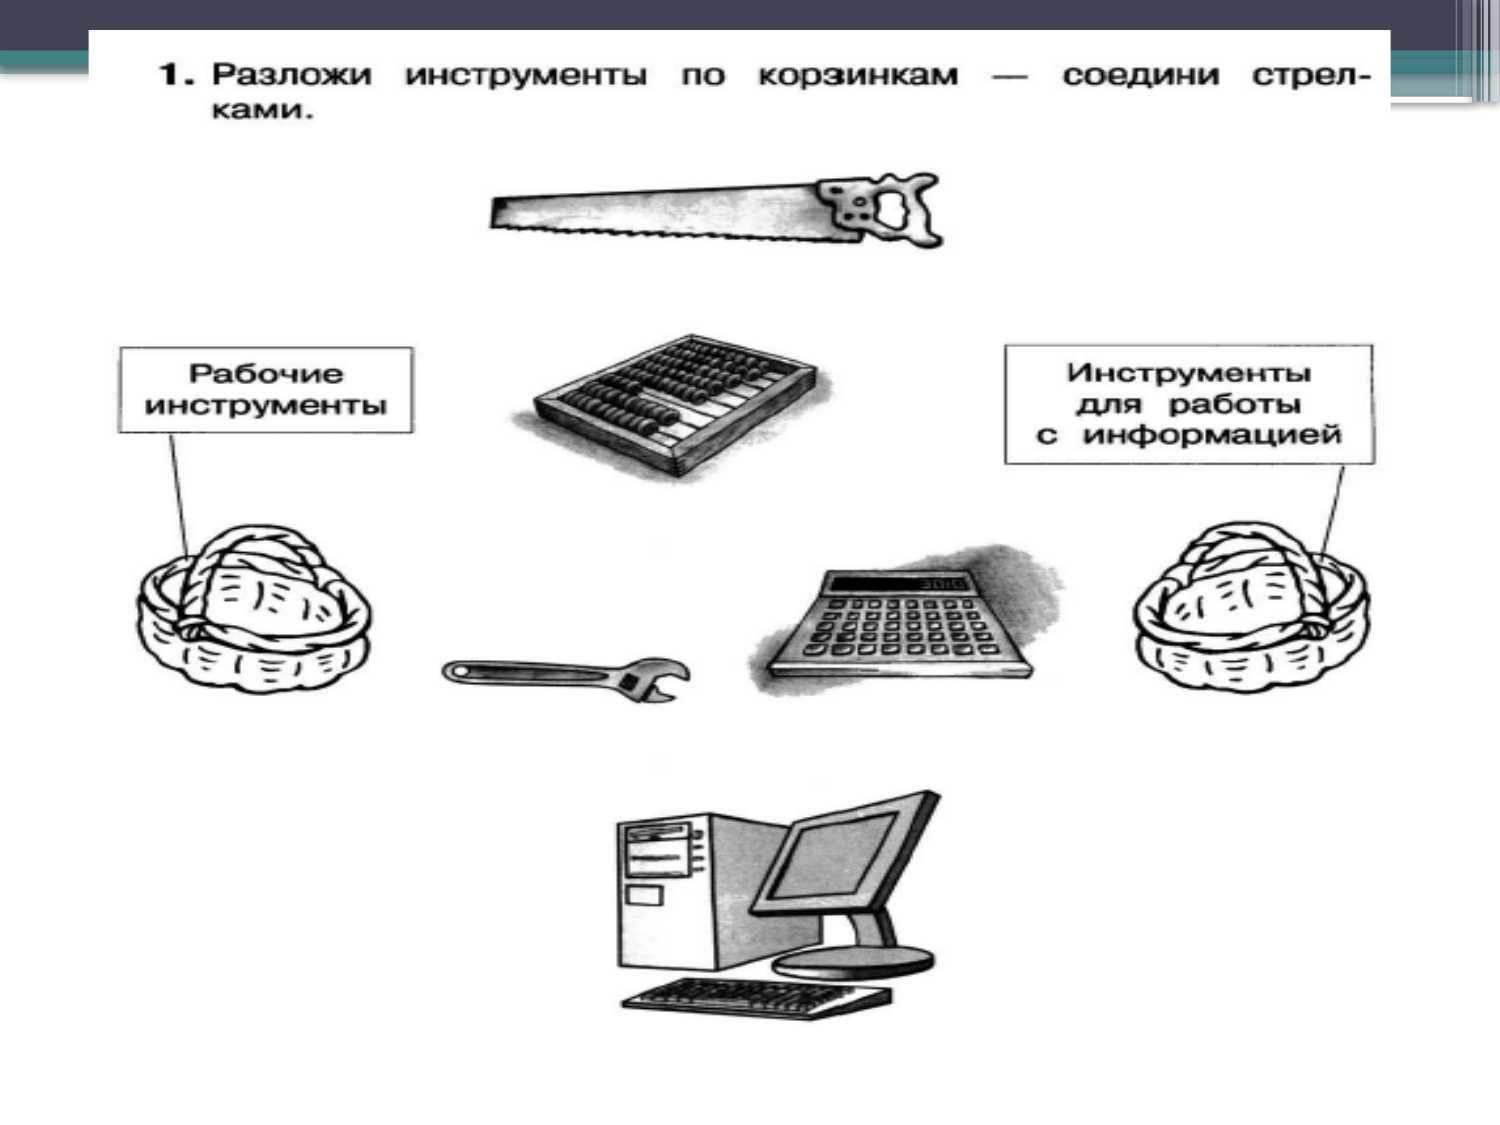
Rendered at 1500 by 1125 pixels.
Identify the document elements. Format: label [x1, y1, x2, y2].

picture [88, 30, 1391, 1047]
